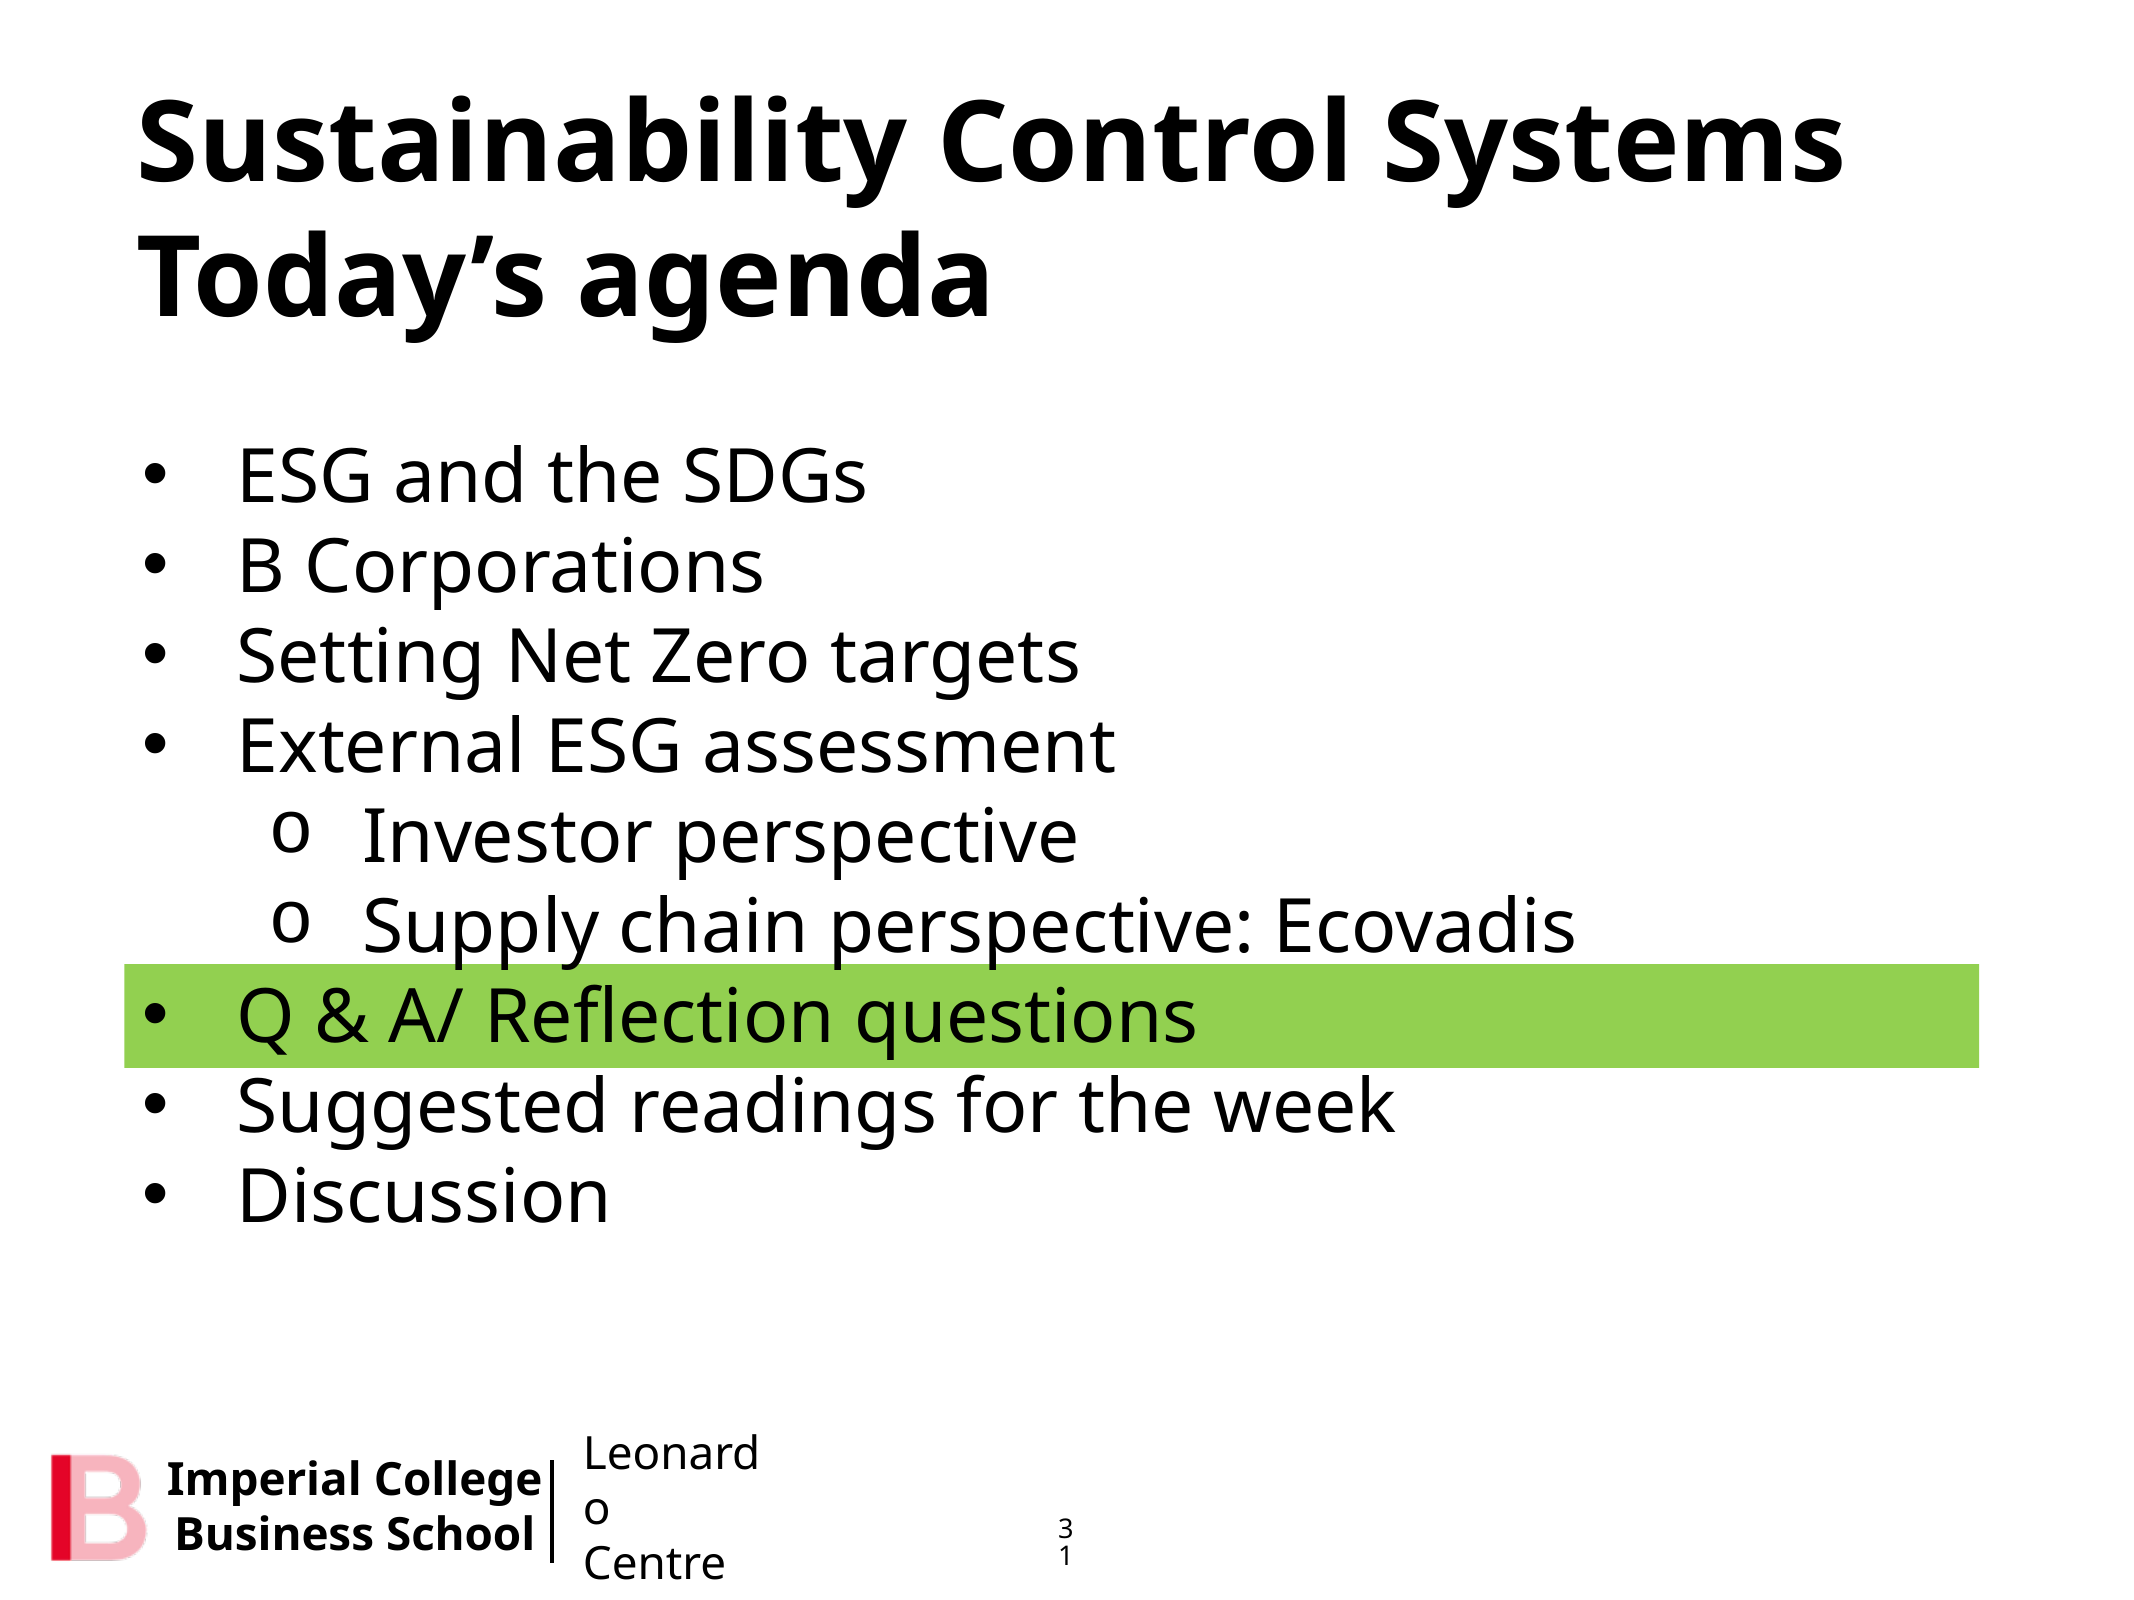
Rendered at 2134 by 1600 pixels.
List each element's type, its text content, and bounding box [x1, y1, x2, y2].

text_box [49, 1444, 790, 1566]
text_box ESG and the SDGs B Corporations Setting Net Zero targets External ESG assessment Investor perspective Supply chain perspective: Ecovadis Q & A/ Reflection questions Suggested readings for the week Discussion [128, 419, 2036, 1425]
text_box [124, 964, 128, 1068]
text_box Sustainability Control Systems Today’s agenda [128, 60, 1930, 348]
slide_number 31 [1051, 1504, 1082, 1549]
